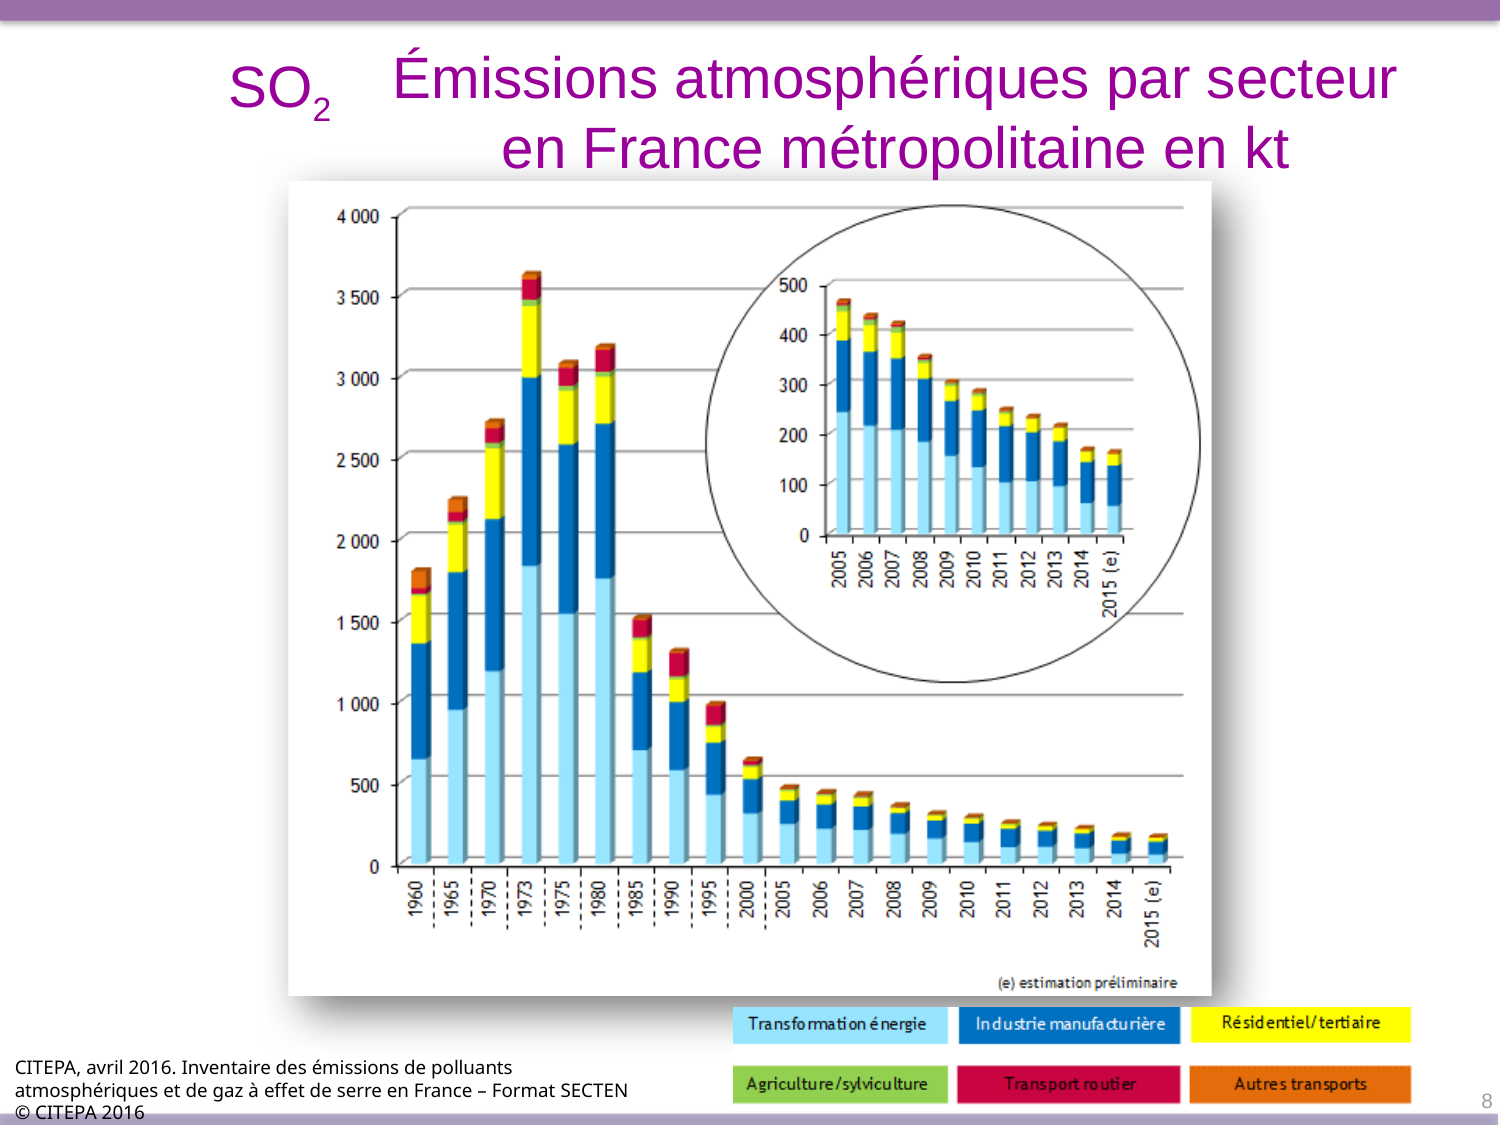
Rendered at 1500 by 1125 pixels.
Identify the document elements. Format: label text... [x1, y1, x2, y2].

text_box SO2 [197, 41, 362, 206]
text_box Émissions atmosphériques par secteur en France métropolitaine en kt [373, 33, 1419, 188]
text_box CITEPA, avril 2016. Inventaire des émissions de polluants atmosphériques et de gaz à effet de serre en France – Format SECTEN © CITEPA 2016 [0, 1048, 650, 1125]
picture [733, 1007, 1420, 1110]
picture [288, 180, 1212, 996]
